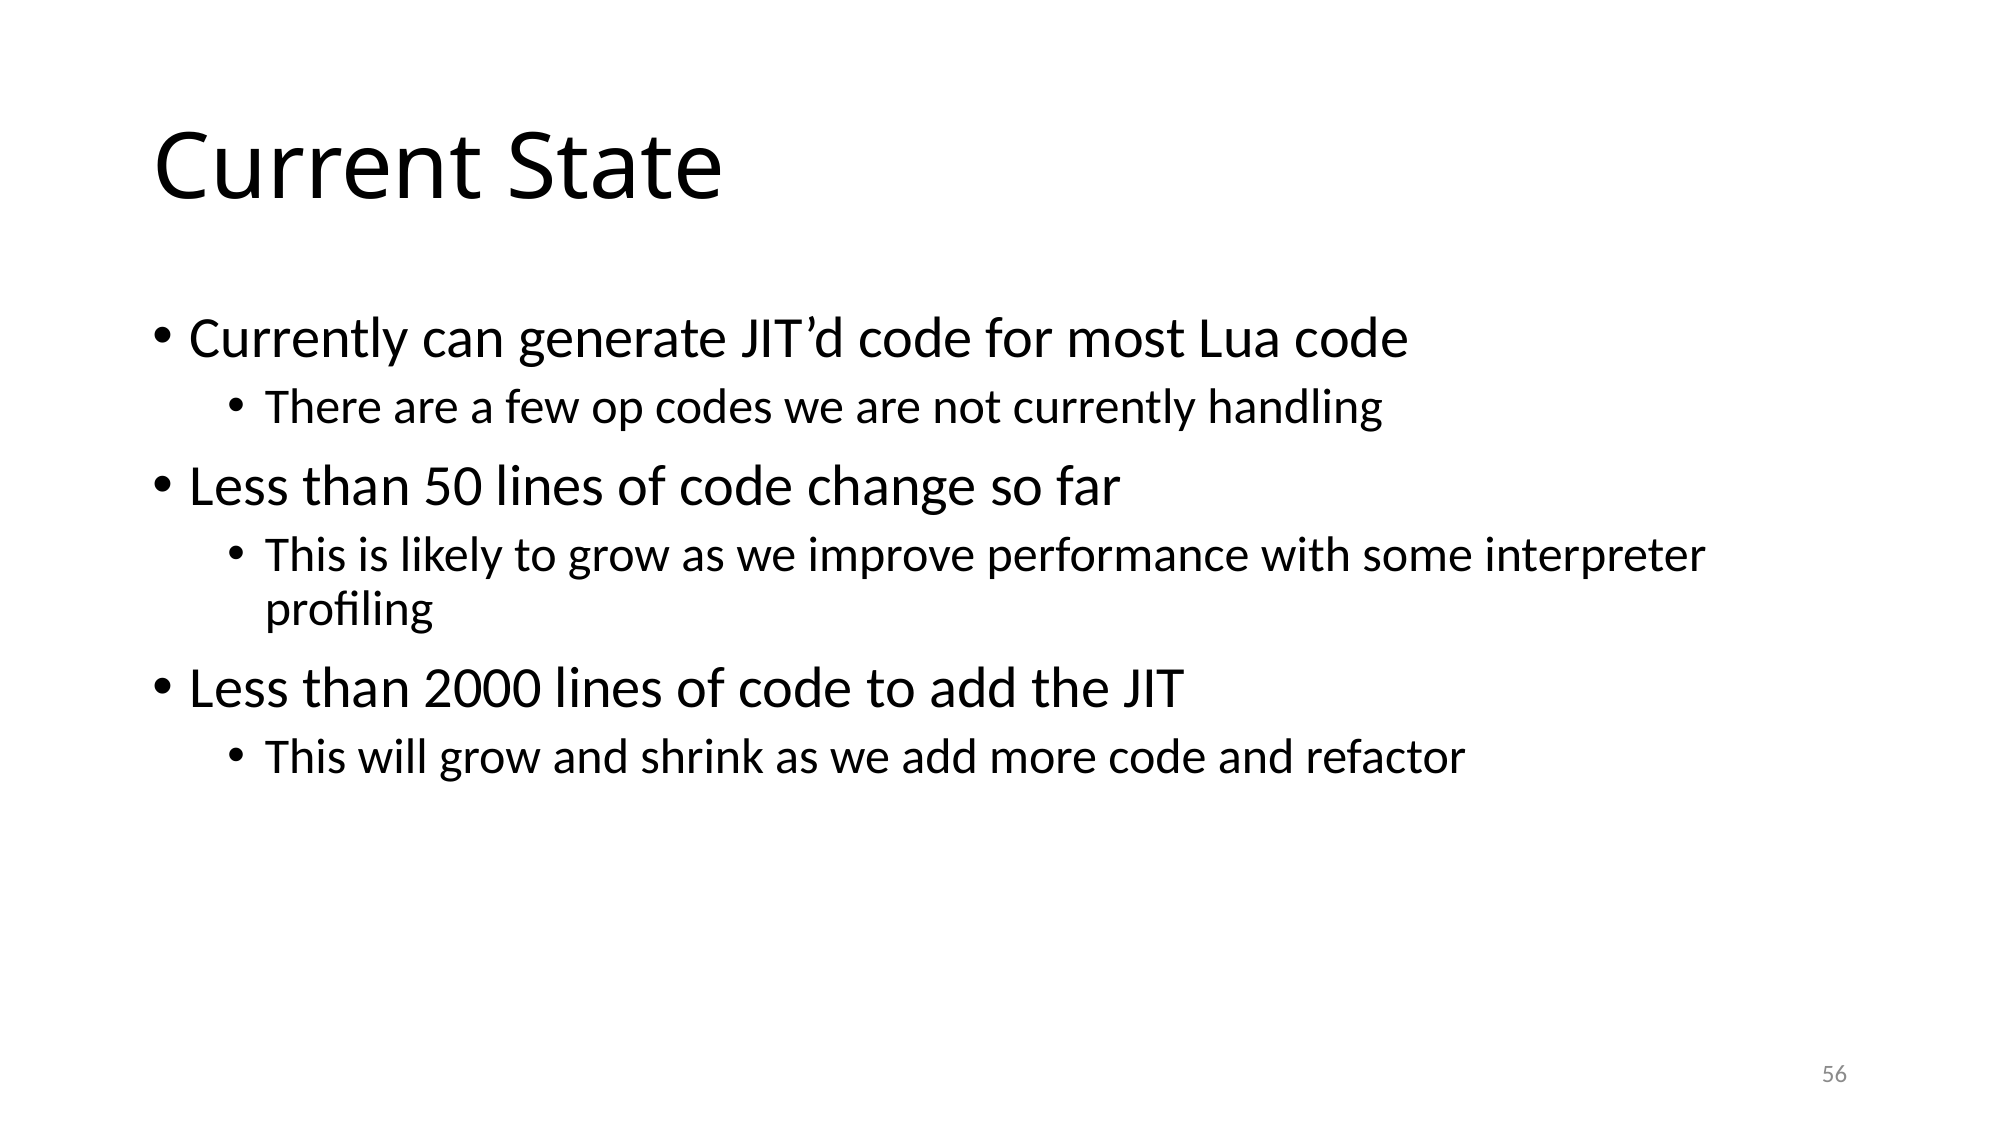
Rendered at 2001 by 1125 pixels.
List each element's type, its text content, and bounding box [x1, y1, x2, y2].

slide_number 56 [1412, 1042, 1863, 1103]
list Currently can generate JIT’d code for most Lua code There are a few op codes we are not currently handling Less than 50 lines of code change so far This is likely to grow as we improve performance with some interpreter profiling Less than 2000 lines of code to add the JIT This will grow and shrink as we add more code and refactor [137, 299, 1863, 1014]
title Current State [137, 59, 1863, 278]
